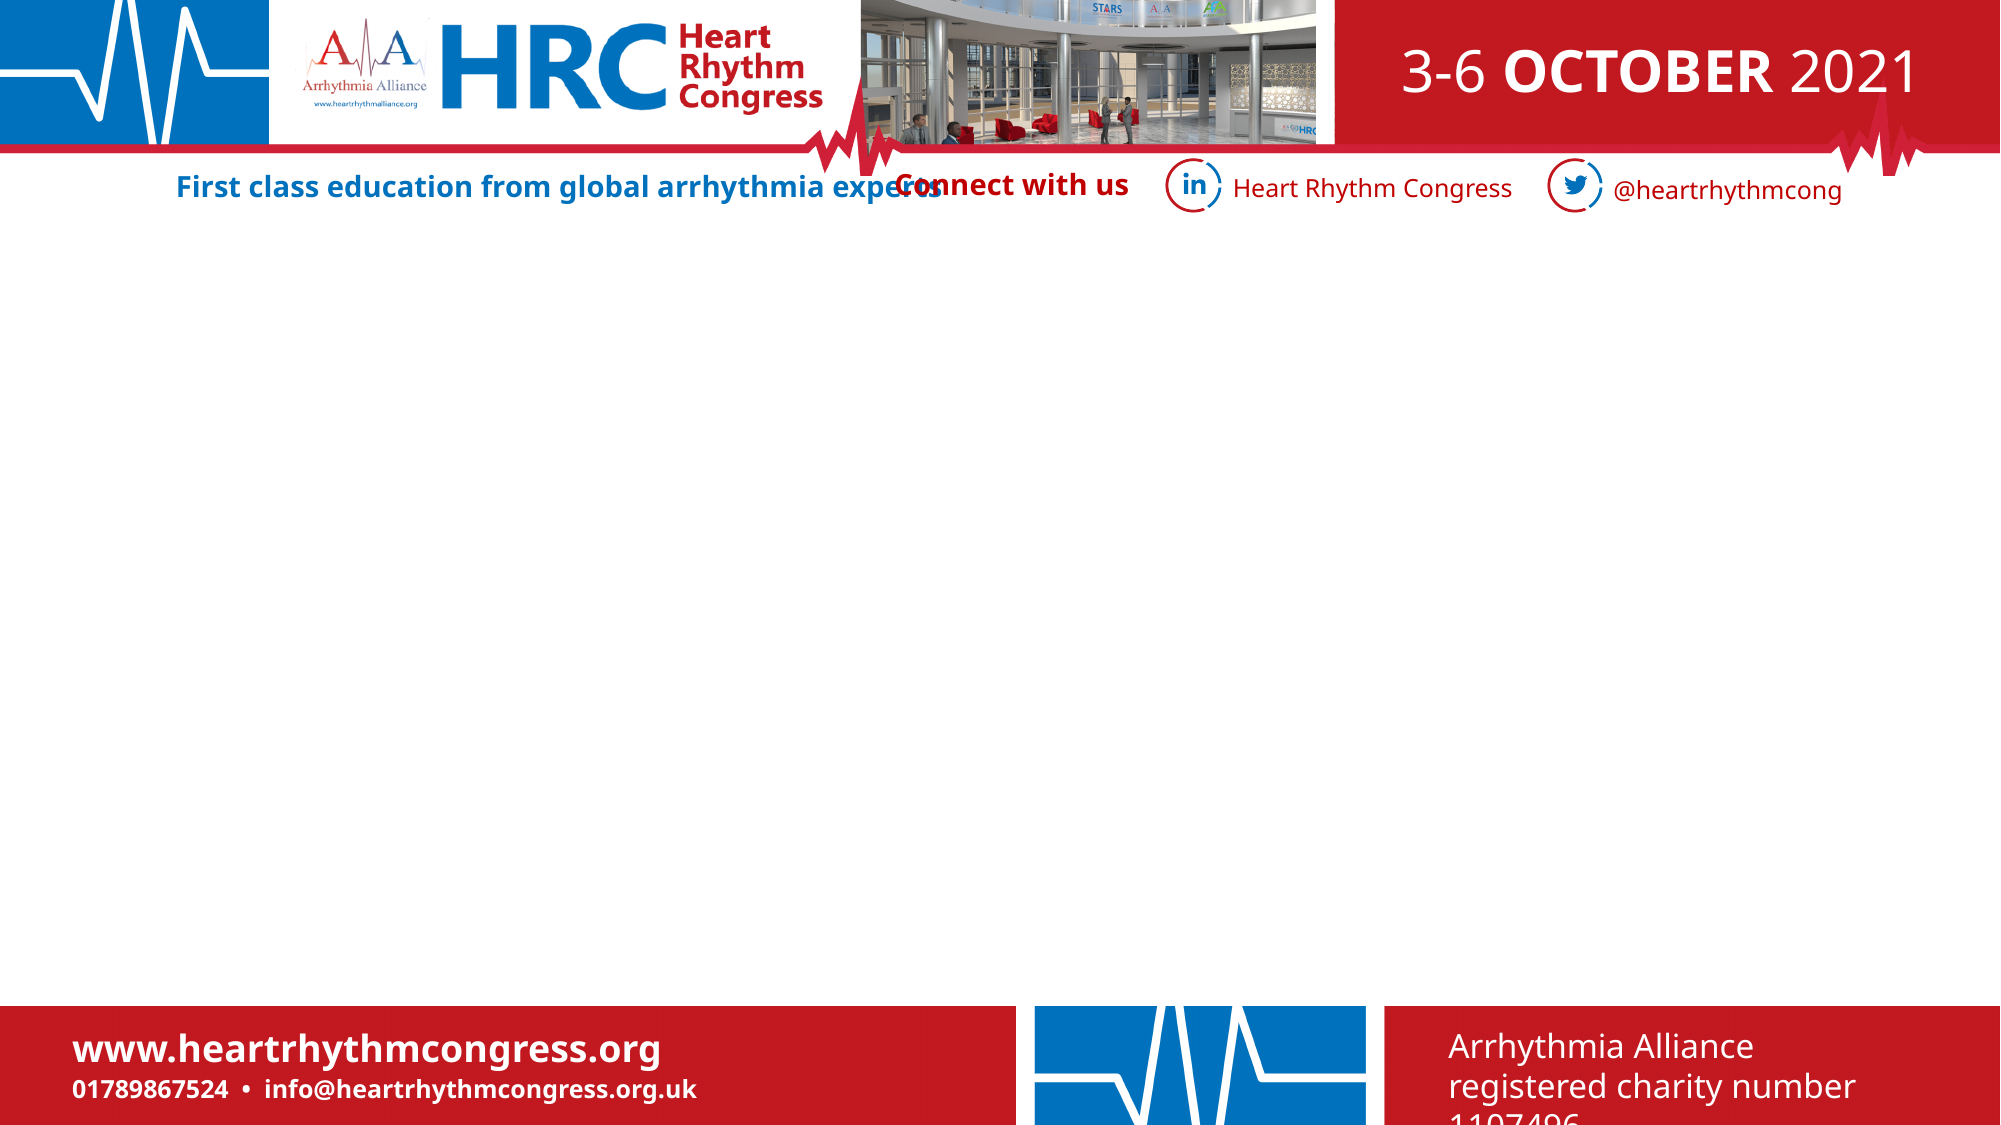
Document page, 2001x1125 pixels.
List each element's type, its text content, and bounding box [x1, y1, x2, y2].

text_box First class education from global arrhythmia experts [160, 176, 983, 211]
text_box Heart Rhythm Congress [1223, 176, 1534, 211]
text_box @heartrhythmcong [1604, 176, 1909, 212]
picture [0, 0, 2000, 215]
picture [0, 1005, 2000, 1125]
text_box Connect with us [879, 176, 1164, 209]
